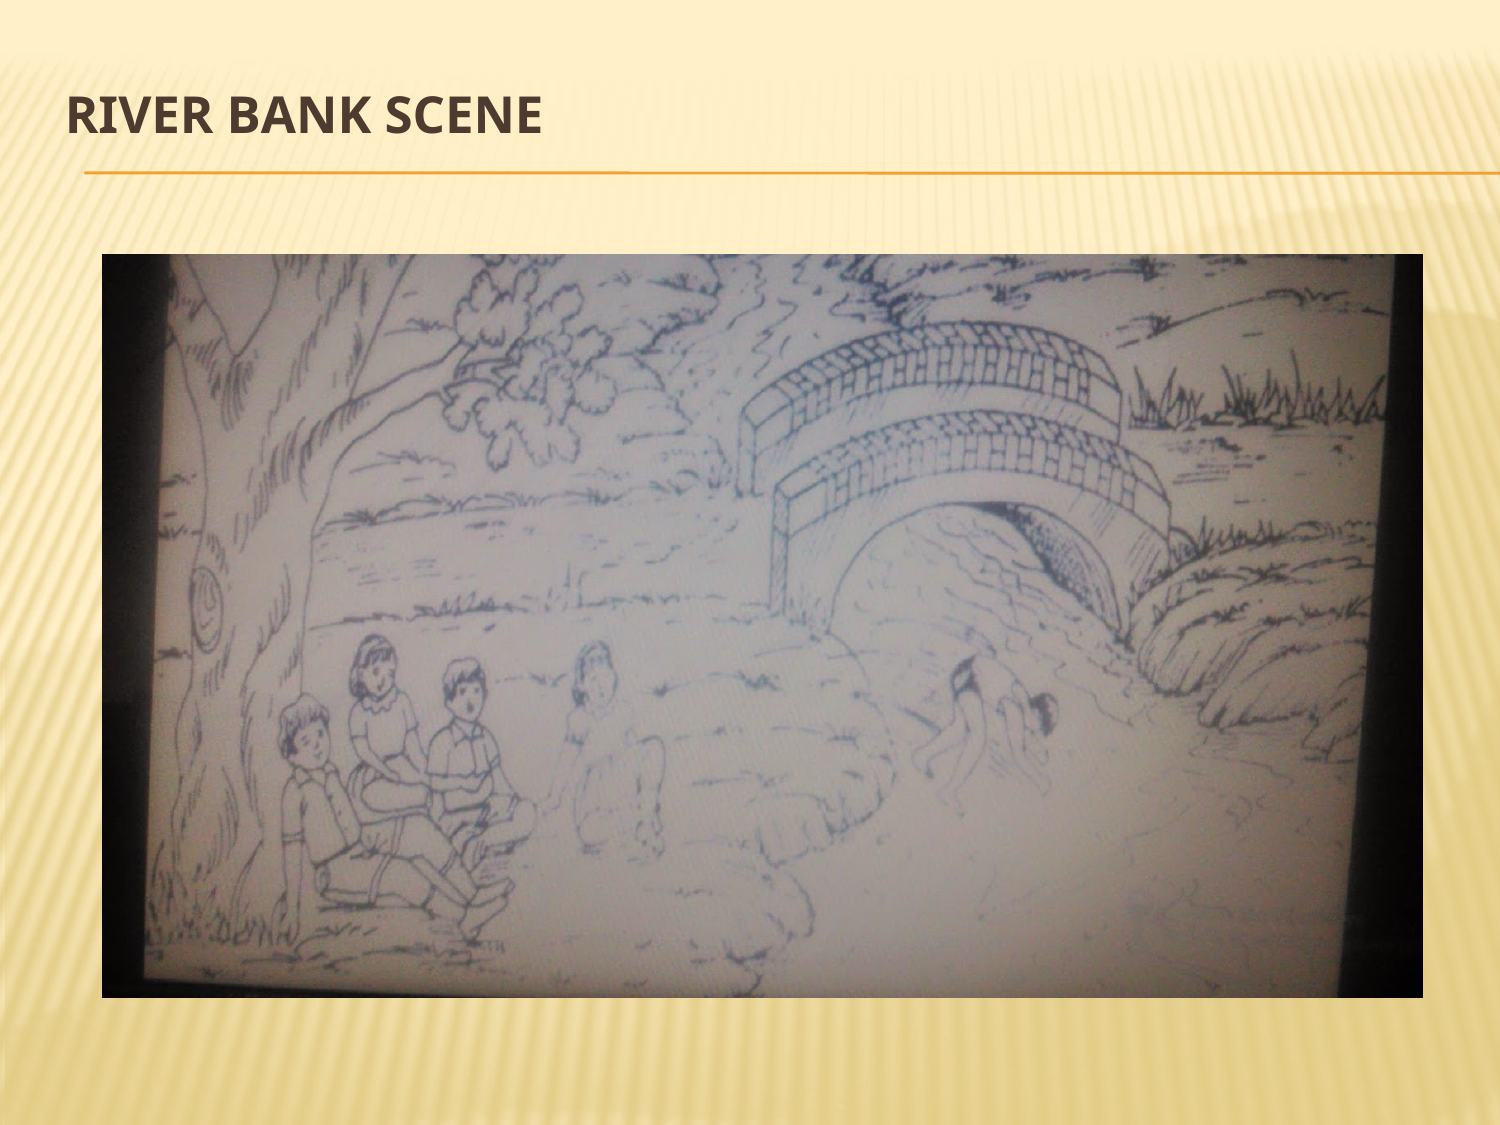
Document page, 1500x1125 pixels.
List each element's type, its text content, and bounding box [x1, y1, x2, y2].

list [102, 254, 1423, 998]
title River bank Scene [50, 75, 1475, 213]
